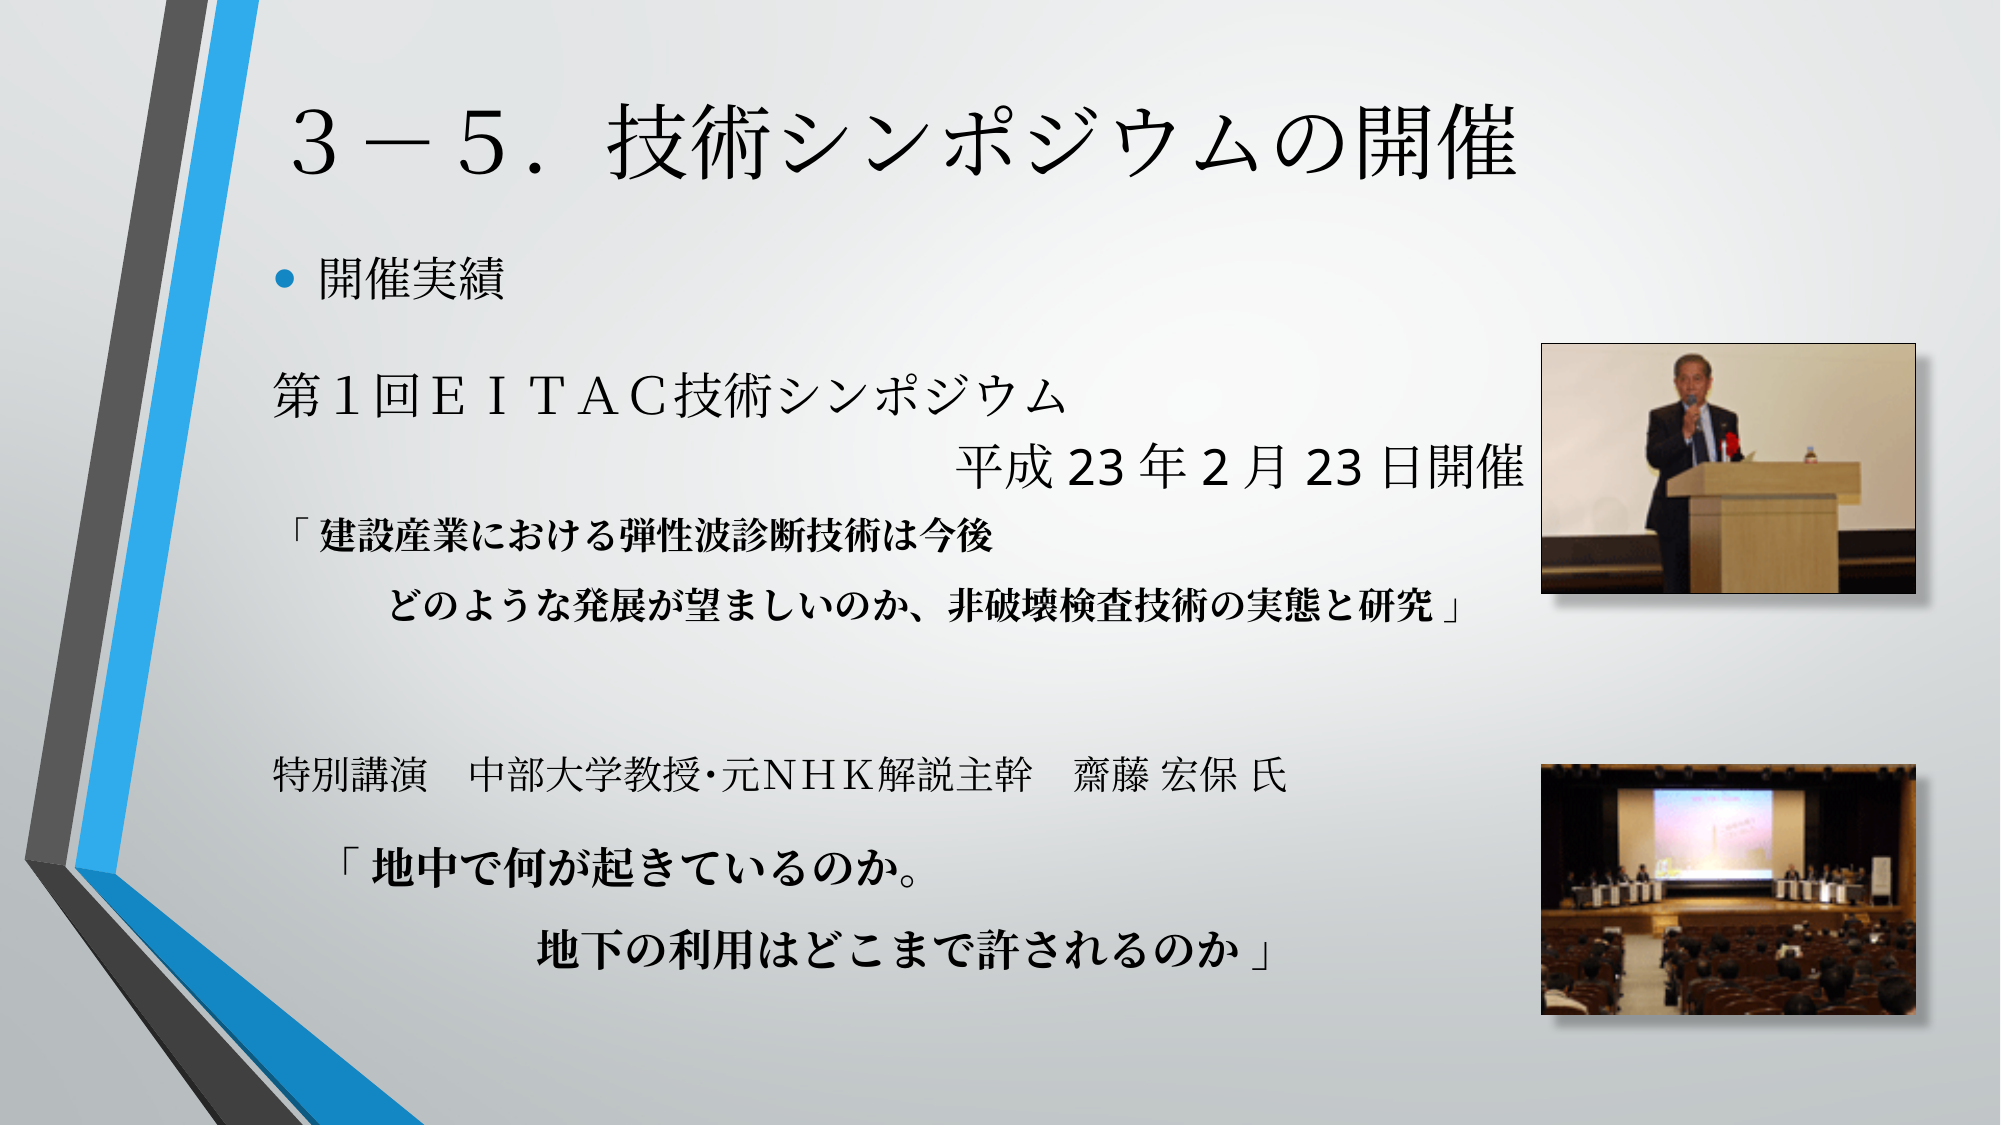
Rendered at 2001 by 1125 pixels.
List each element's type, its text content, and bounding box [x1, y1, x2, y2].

text_box 平成23年2月23日開催 [257, 415, 1540, 511]
text_box 「 建設産業における弾性波診断技術は今後 どのような発展が望ましいのか、非破壊検査技術の実態と研究 」 [257, 511, 1541, 670]
picture [1540, 764, 1917, 1015]
text_box 第１回ＥＩＴＡＣ技術シンポジウム [257, 327, 1541, 415]
title ３－５．技術シンポジウムの開催 [257, 65, 1887, 213]
list 開催実績 [257, 213, 1887, 314]
text_box 「 地中で何が起きているのか。 地下の利用はどこまで許されるのか 」 [257, 822, 1540, 986]
text_box 特別講演 中部大学教授･元ＮＨＫ解説主幹 齋藤 宏保 氏 [257, 720, 1541, 822]
picture [1540, 343, 1917, 594]
